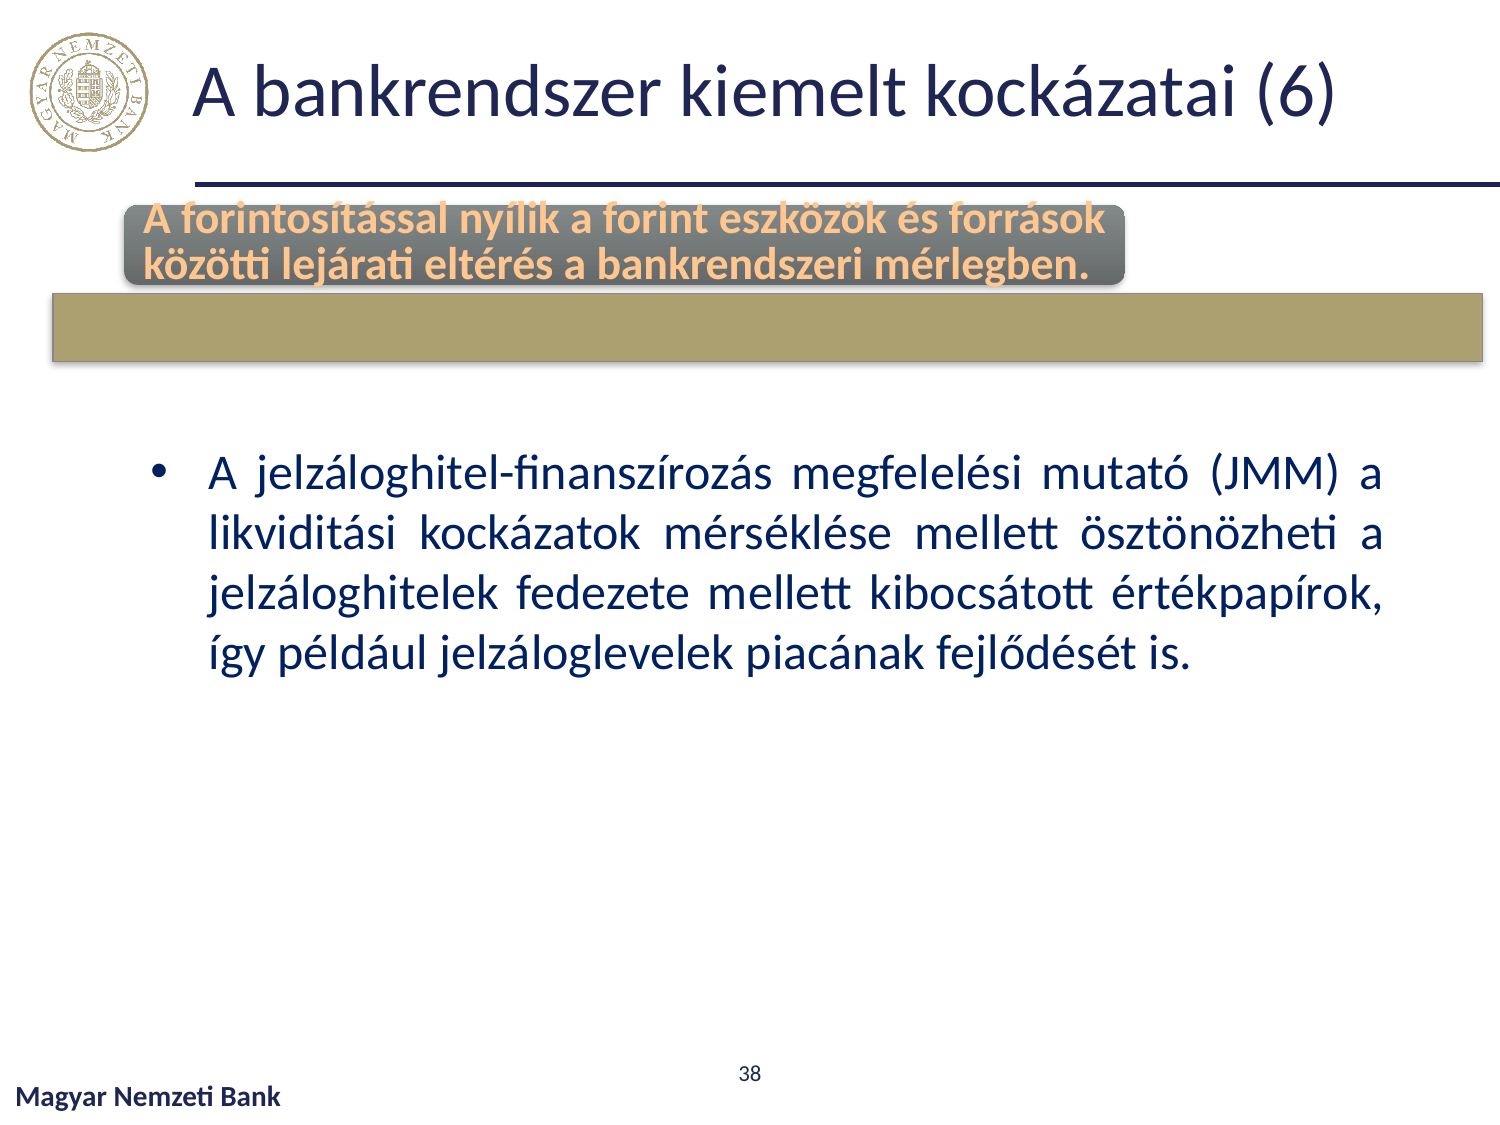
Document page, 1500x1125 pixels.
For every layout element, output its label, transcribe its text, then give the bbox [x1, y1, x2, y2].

text_box A jelzáloghitel-finanszírozás megfelelési mutató (JMM) a likviditási kockázatok mérséklése mellett ösztönözheti a jelzáloghitelek fedezete mellett kibocsátott értékpapírok, így például jelzáloglevelek piacának fejlődését is. [135, 432, 1400, 1012]
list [52, 195, 1483, 362]
slide_number 38 [581, 1042, 919, 1103]
footer Magyar Nemzeti Bank [0, 1065, 507, 1125]
picture [17, 21, 161, 165]
title A bankrendszer kiemelt kockázatai (6) [177, 29, 1500, 155]
